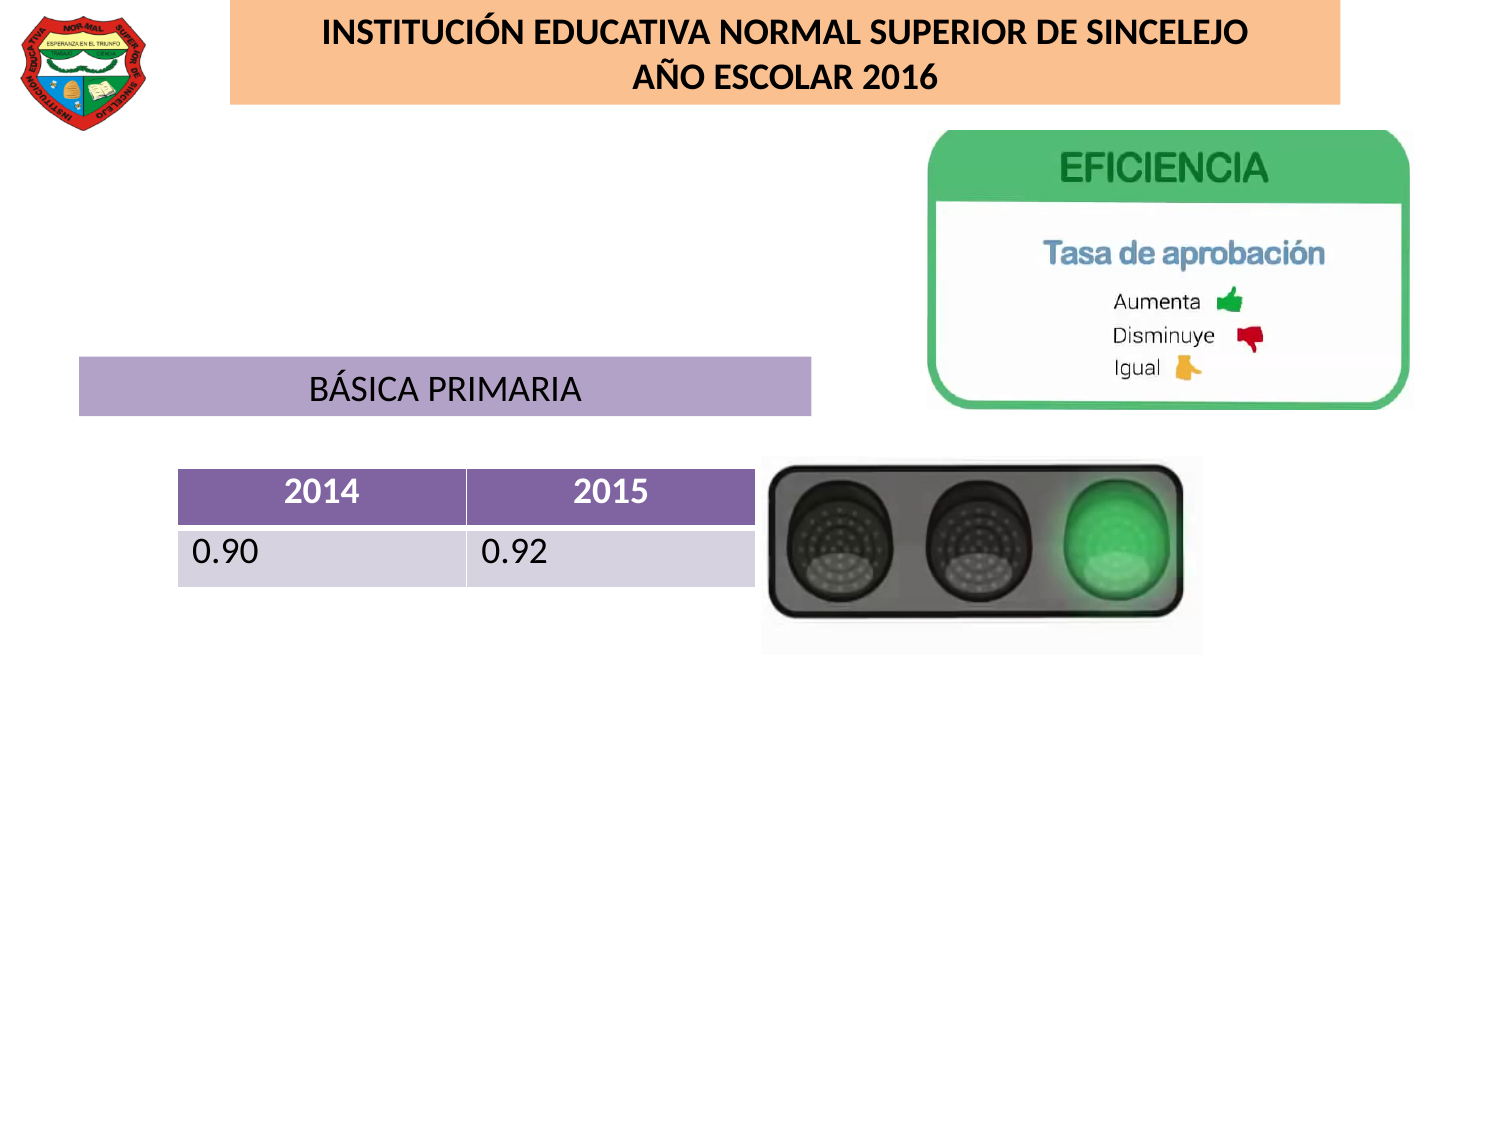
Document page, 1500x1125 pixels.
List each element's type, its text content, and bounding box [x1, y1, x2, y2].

picture [761, 455, 1203, 656]
table_header 2015 [467, 469, 755, 525]
text_box BÁSICA PRIMARIA [79, 356, 812, 417]
table_cell 0.92 [467, 531, 755, 587]
table_header 2014 [178, 469, 466, 525]
picture [926, 130, 1414, 411]
table_cell 0.90 [178, 531, 466, 587]
picture [19, 16, 147, 131]
text_box INSTITUCIÓN EDUCATIVA NORMAL SUPERIOR DE SINCELEJO AÑO ESCOLAR 2016 [230, 0, 1341, 105]
